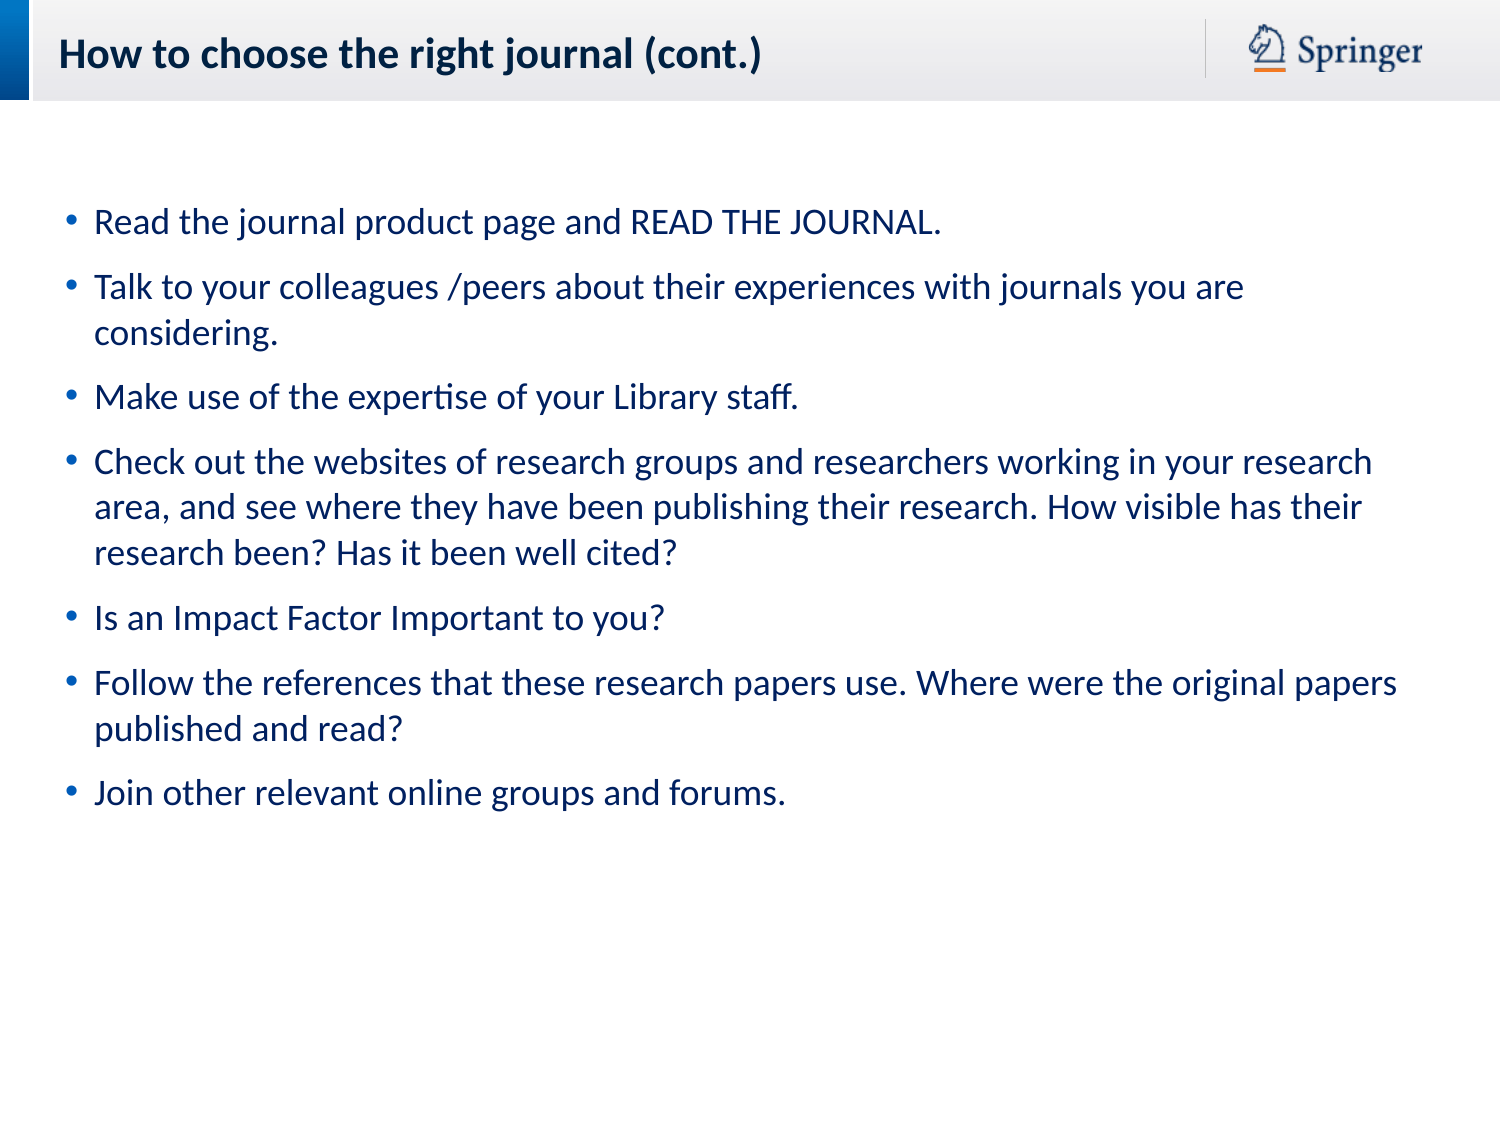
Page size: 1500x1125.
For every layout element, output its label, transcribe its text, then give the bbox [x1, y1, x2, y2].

title How to choose the right journal (cont.) [58, 30, 1422, 79]
list Read the journal product page and READ THE JOURNAL. Talk to your colleagues /peers about their experiences with journals you are considering. Make use of the expertise of your Library staff. Check out the websites of research groups and researchers working in your research area, and see where they have been publishing their research. How visible has their research been? Has it been well cited? Is an Impact Factor Important to you? Follow the references that these research papers use. Where were the original papers published and read? Join other relevant online groups and forums. [64, 196, 1428, 885]
picture [33, 0, 1500, 101]
